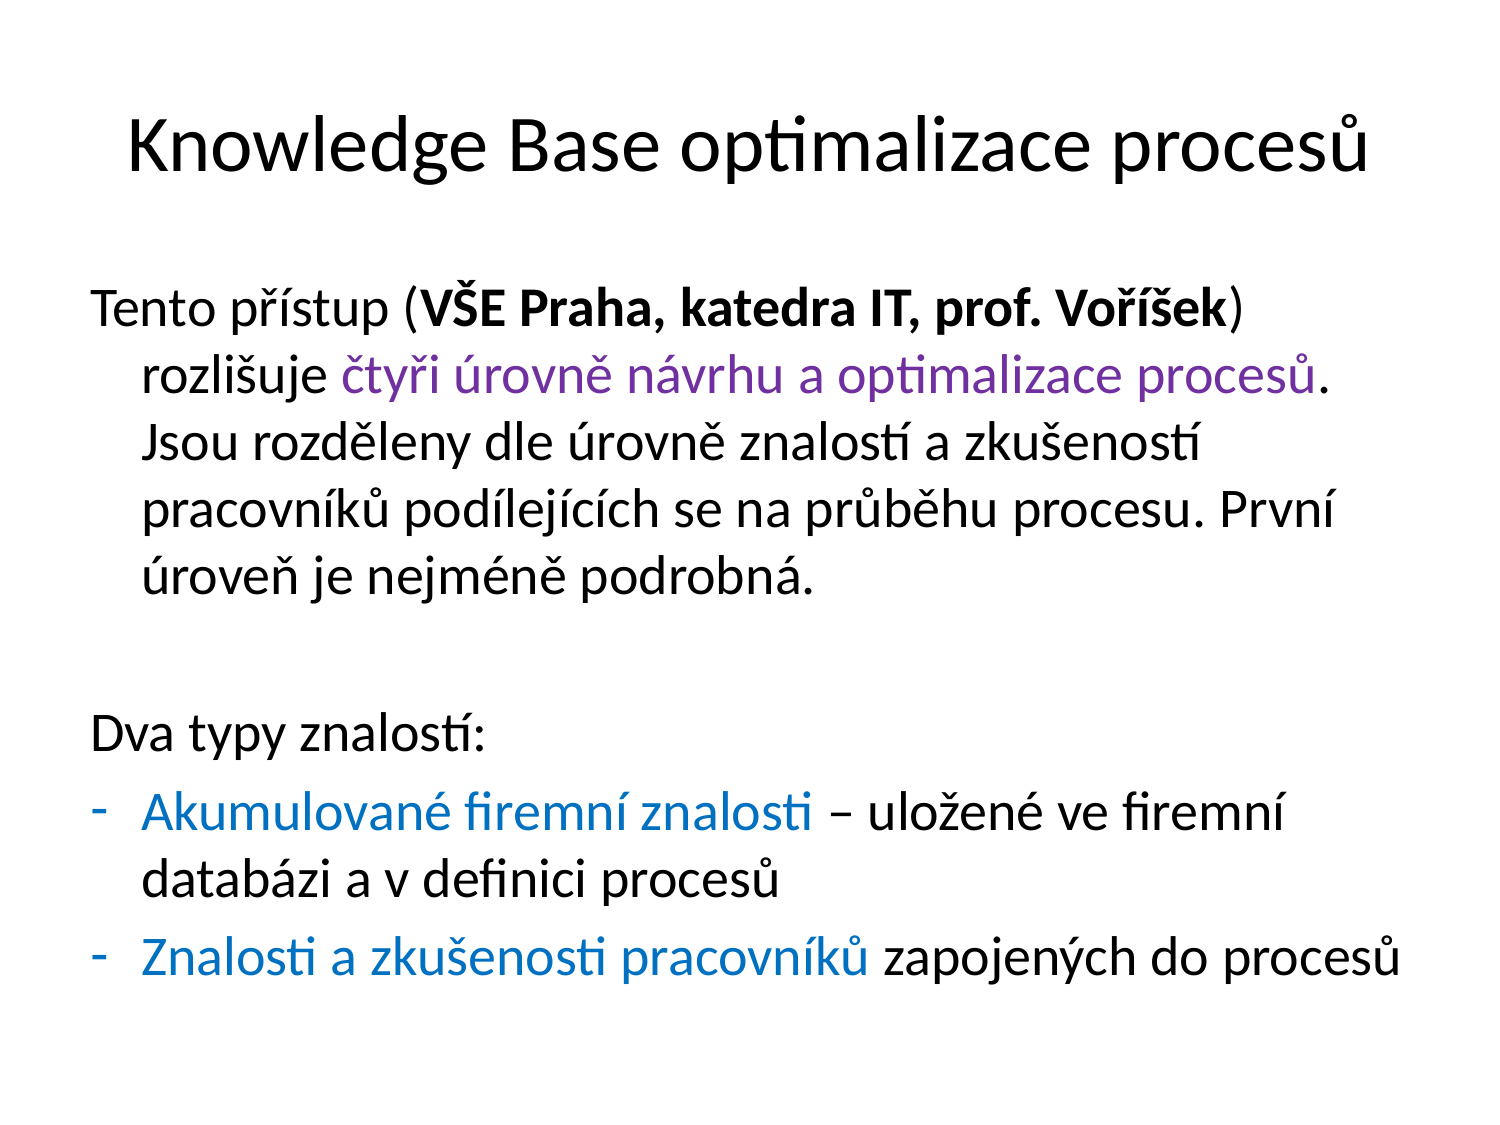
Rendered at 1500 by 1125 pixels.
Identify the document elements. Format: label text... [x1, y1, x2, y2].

title Knowledge Base optimalizace procesů [75, 45, 1425, 233]
list Tento přístup (VŠE Praha, katedra IT, prof. Voříšek) rozlišuje čtyři úrovně návrhu a optimalizace procesů. Jsou rozděleny dle úrovně znalostí a zkušeností pracovníků podílejících se na průběhu procesu. První úroveň je nejméně podrobná. Dva typy znalostí: Akumulované firemní znalosti – uložené ve firemní databázi a v definici procesů Znalosti a zkušenosti pracovníků zapojených do procesů [75, 262, 1425, 1005]
